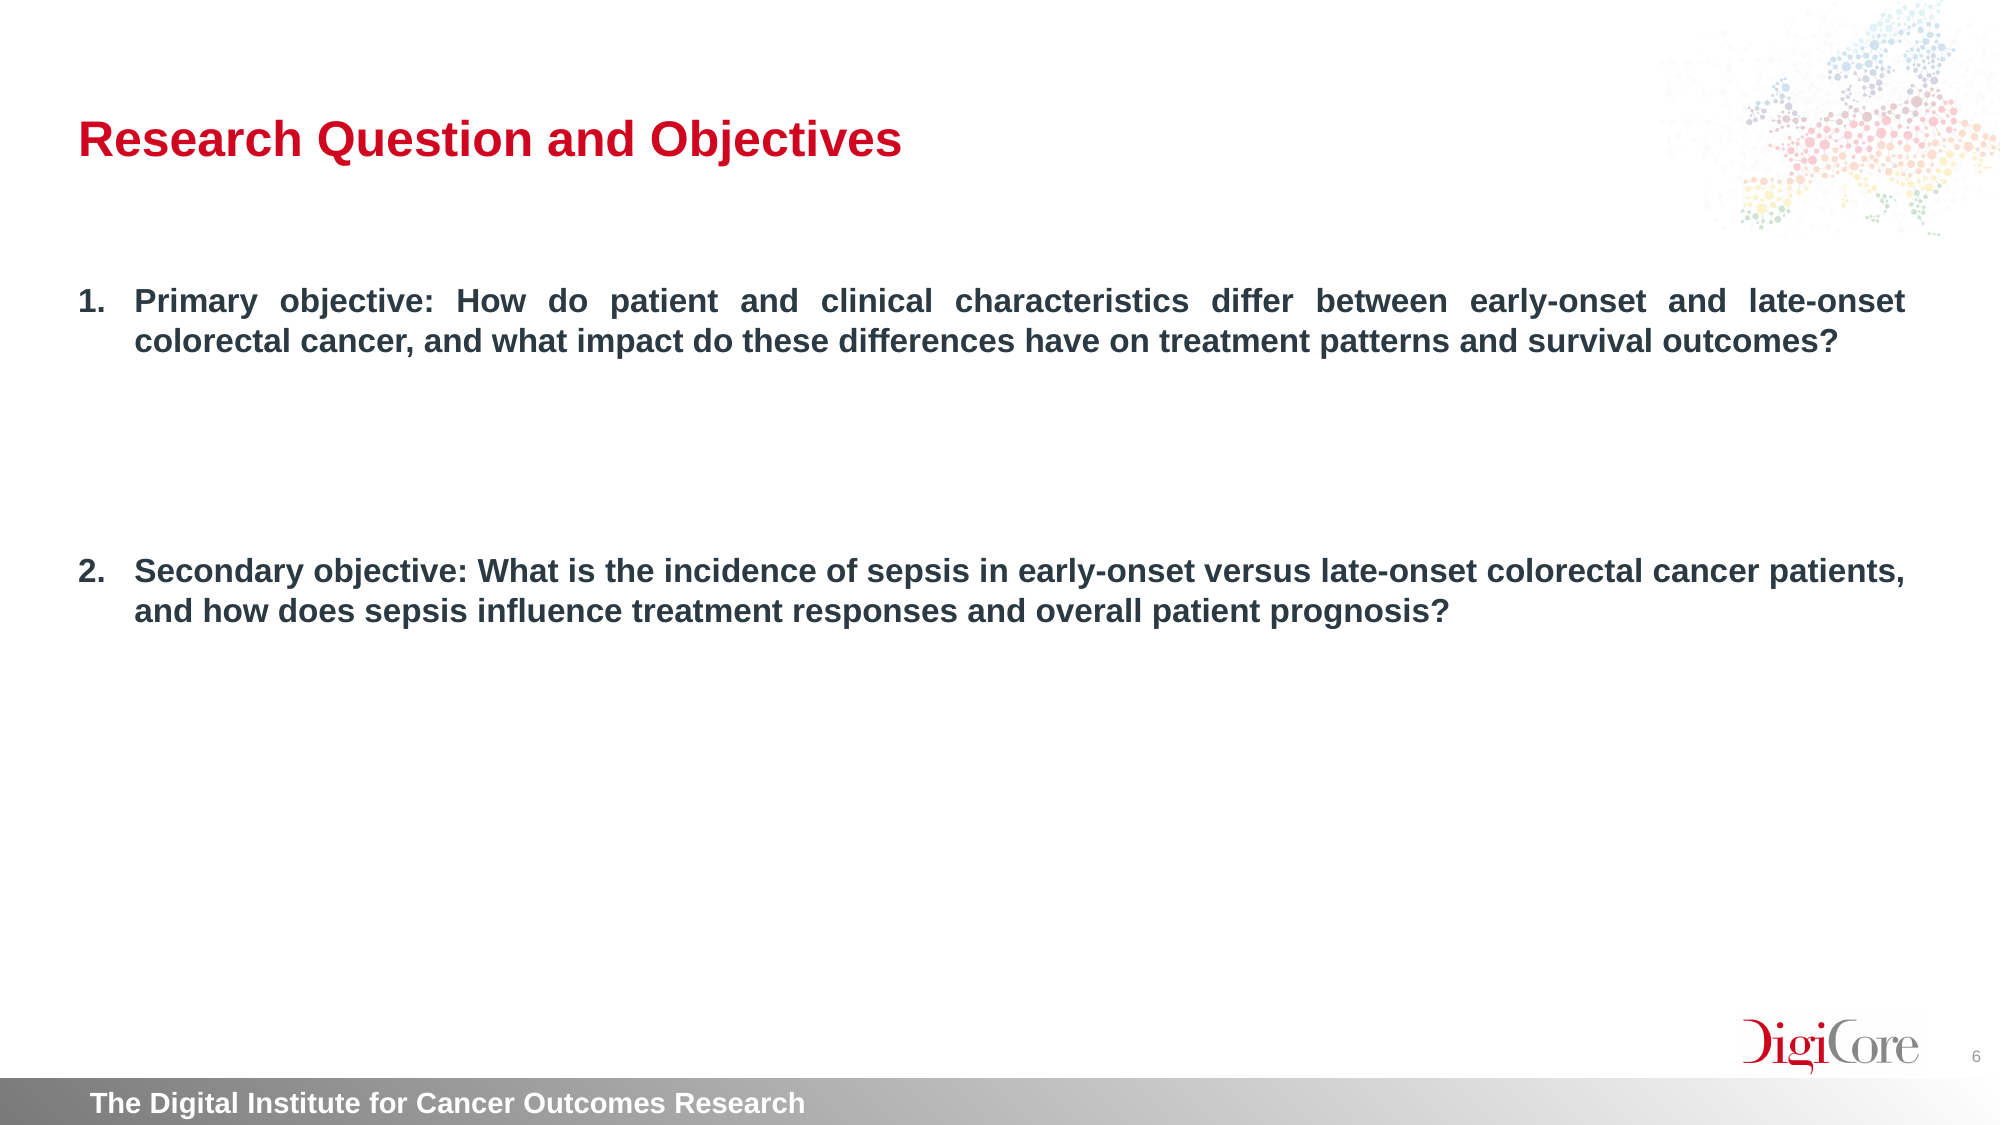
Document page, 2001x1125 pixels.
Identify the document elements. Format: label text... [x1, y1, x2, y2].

title Research Question and Objectives [63, 48, 1924, 175]
list Primary objective: How do patient and clinical characteristics differ between early-onset and late-onset colorectal cancer, and what impact do these differences have on treatment patterns and survival outcomes? Secondary objective: What is the incidence of sepsis in early-onset versus late-onset colorectal cancer patients, and how does sepsis influence treatment responses and overall patient prognosis? [63, 211, 1924, 995]
picture [1735, 1013, 1924, 1076]
